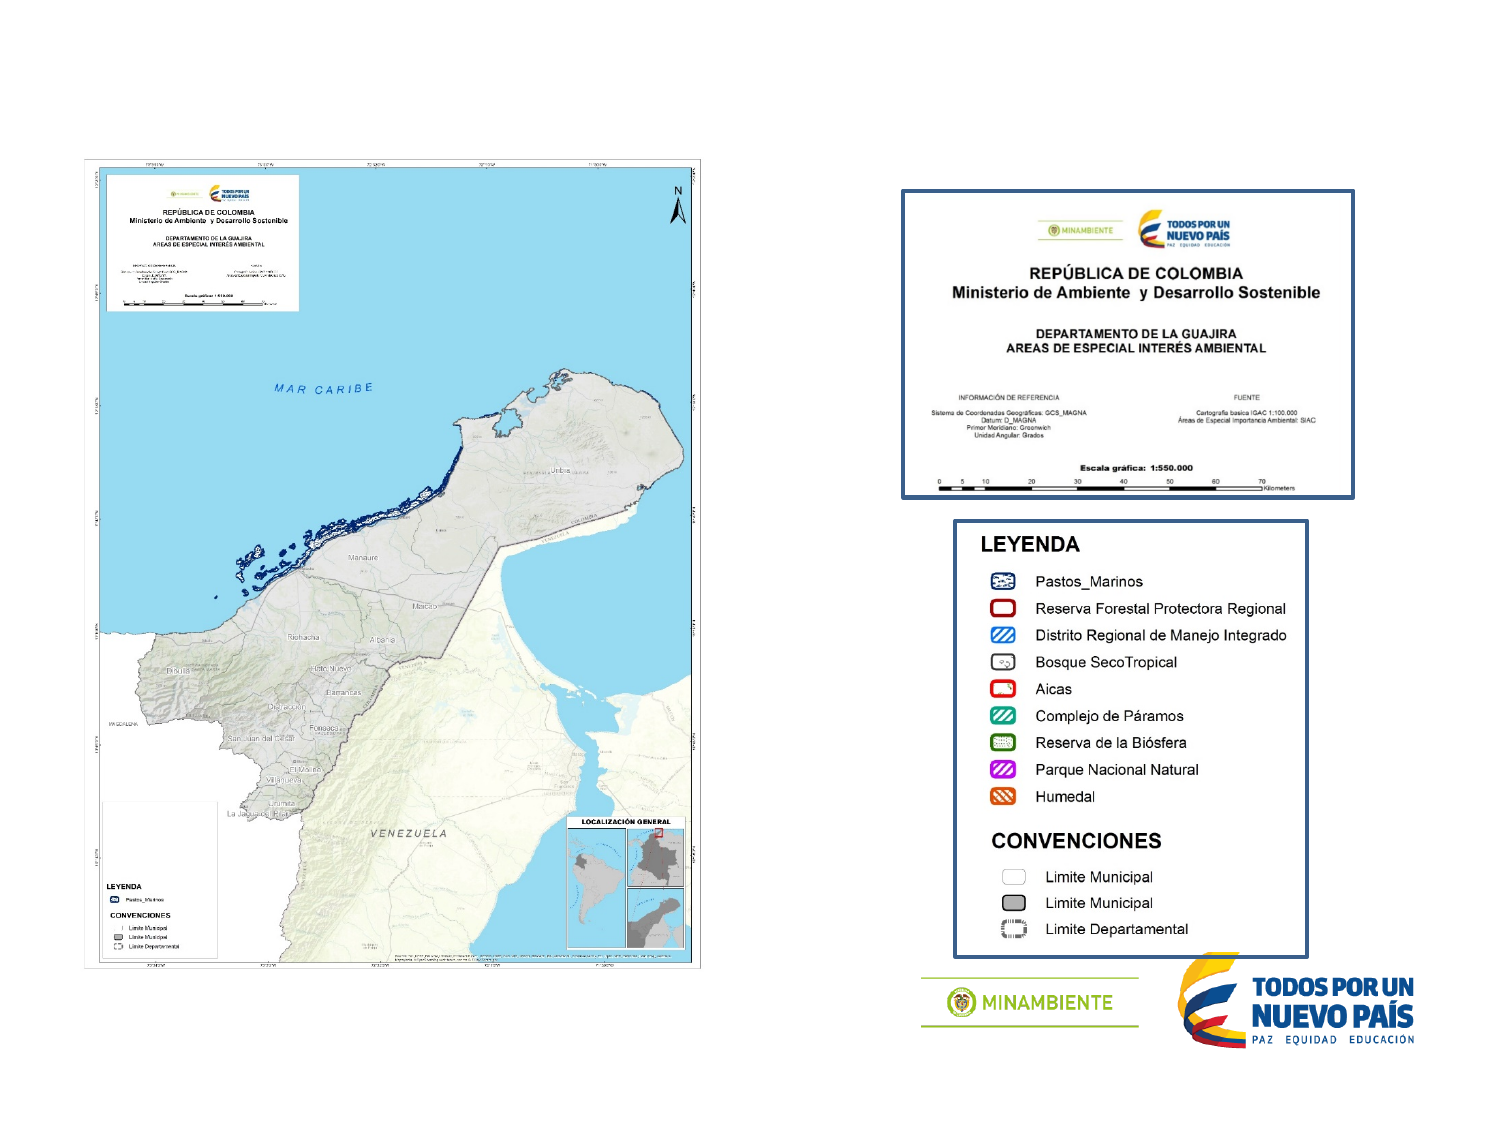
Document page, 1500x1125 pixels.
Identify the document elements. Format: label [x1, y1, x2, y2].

picture [976, 528, 1292, 952]
text_box [953, 519, 1309, 959]
picture [72, 140, 719, 989]
picture [902, 190, 1341, 498]
picture [915, 928, 1425, 1055]
text_box [1338, 189, 1355, 500]
